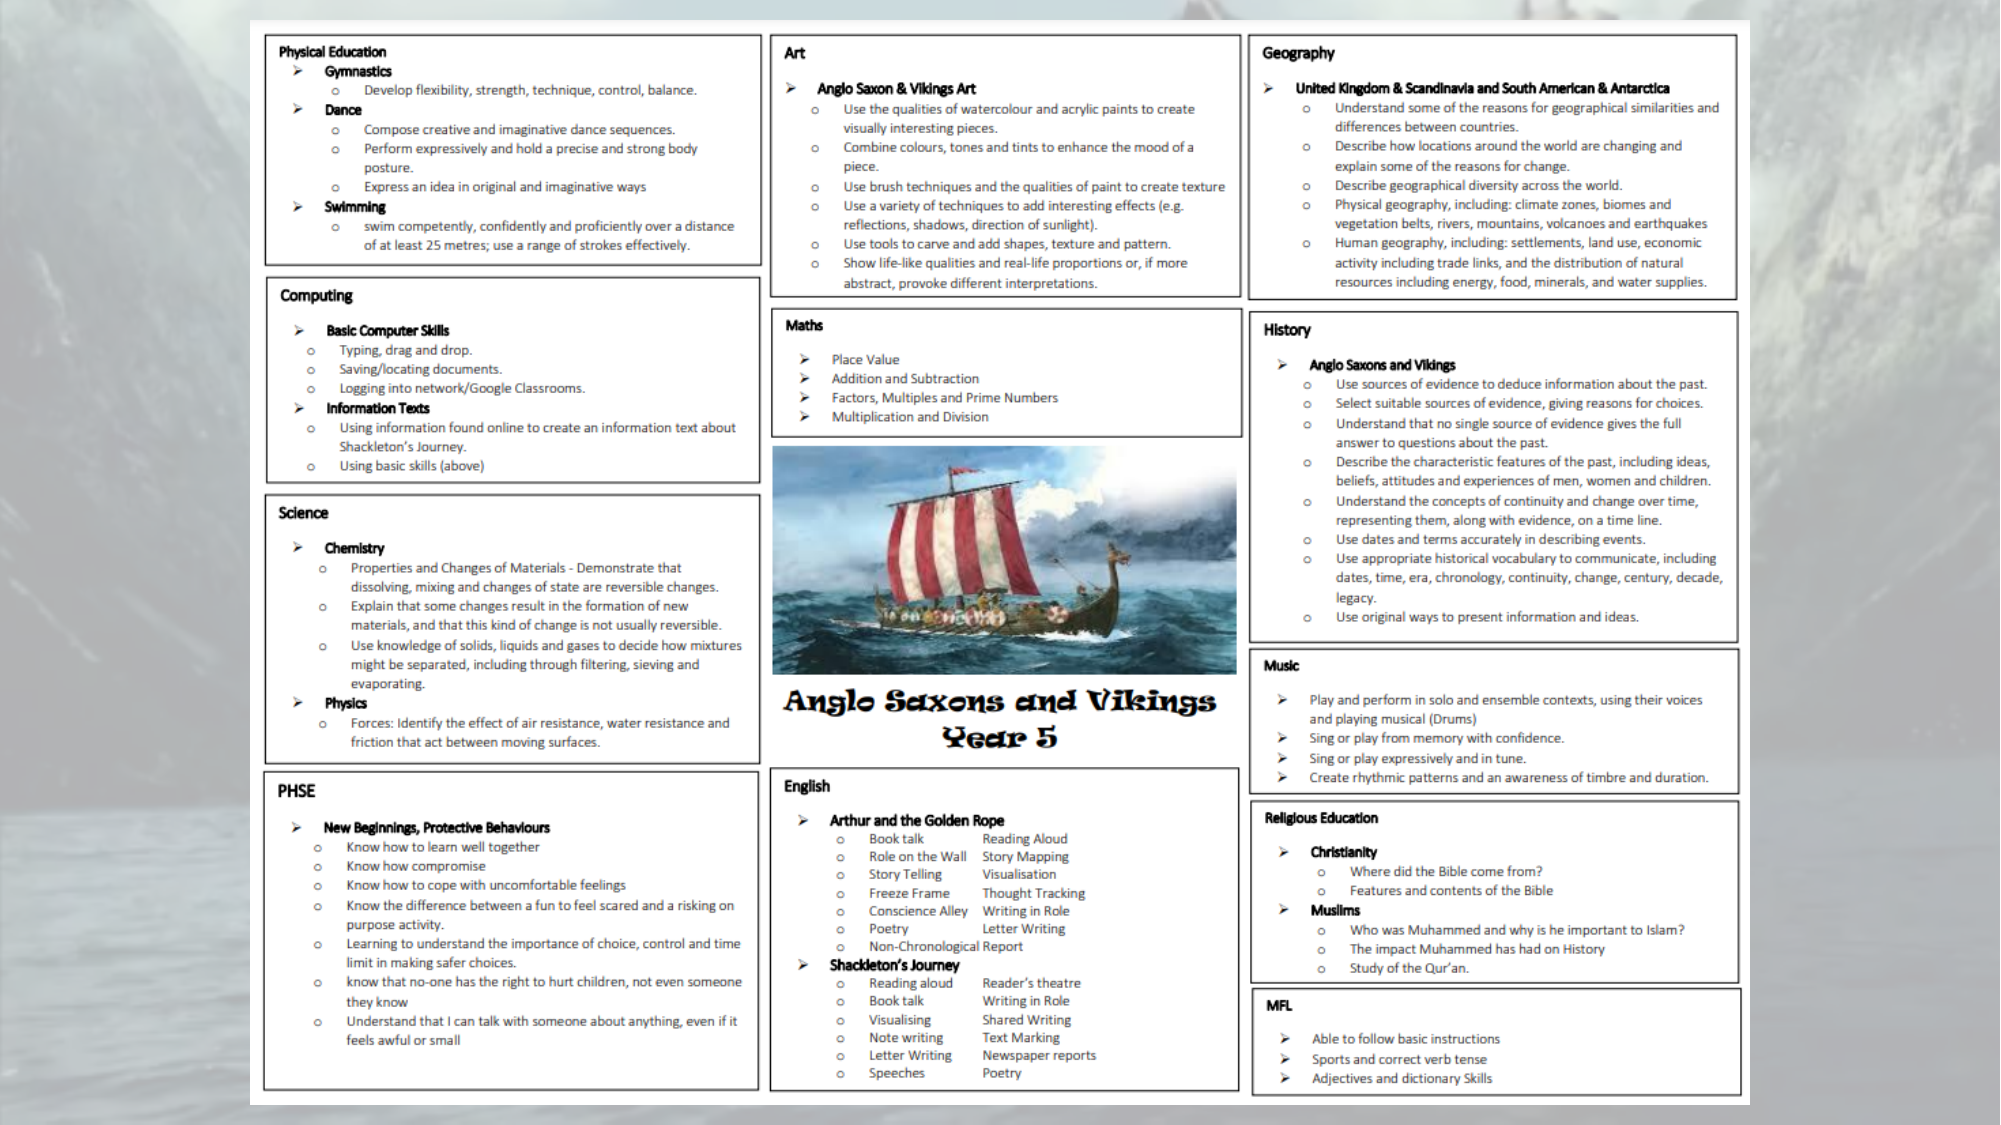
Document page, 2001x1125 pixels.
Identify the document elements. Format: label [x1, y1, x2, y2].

picture [250, 20, 1750, 1105]
